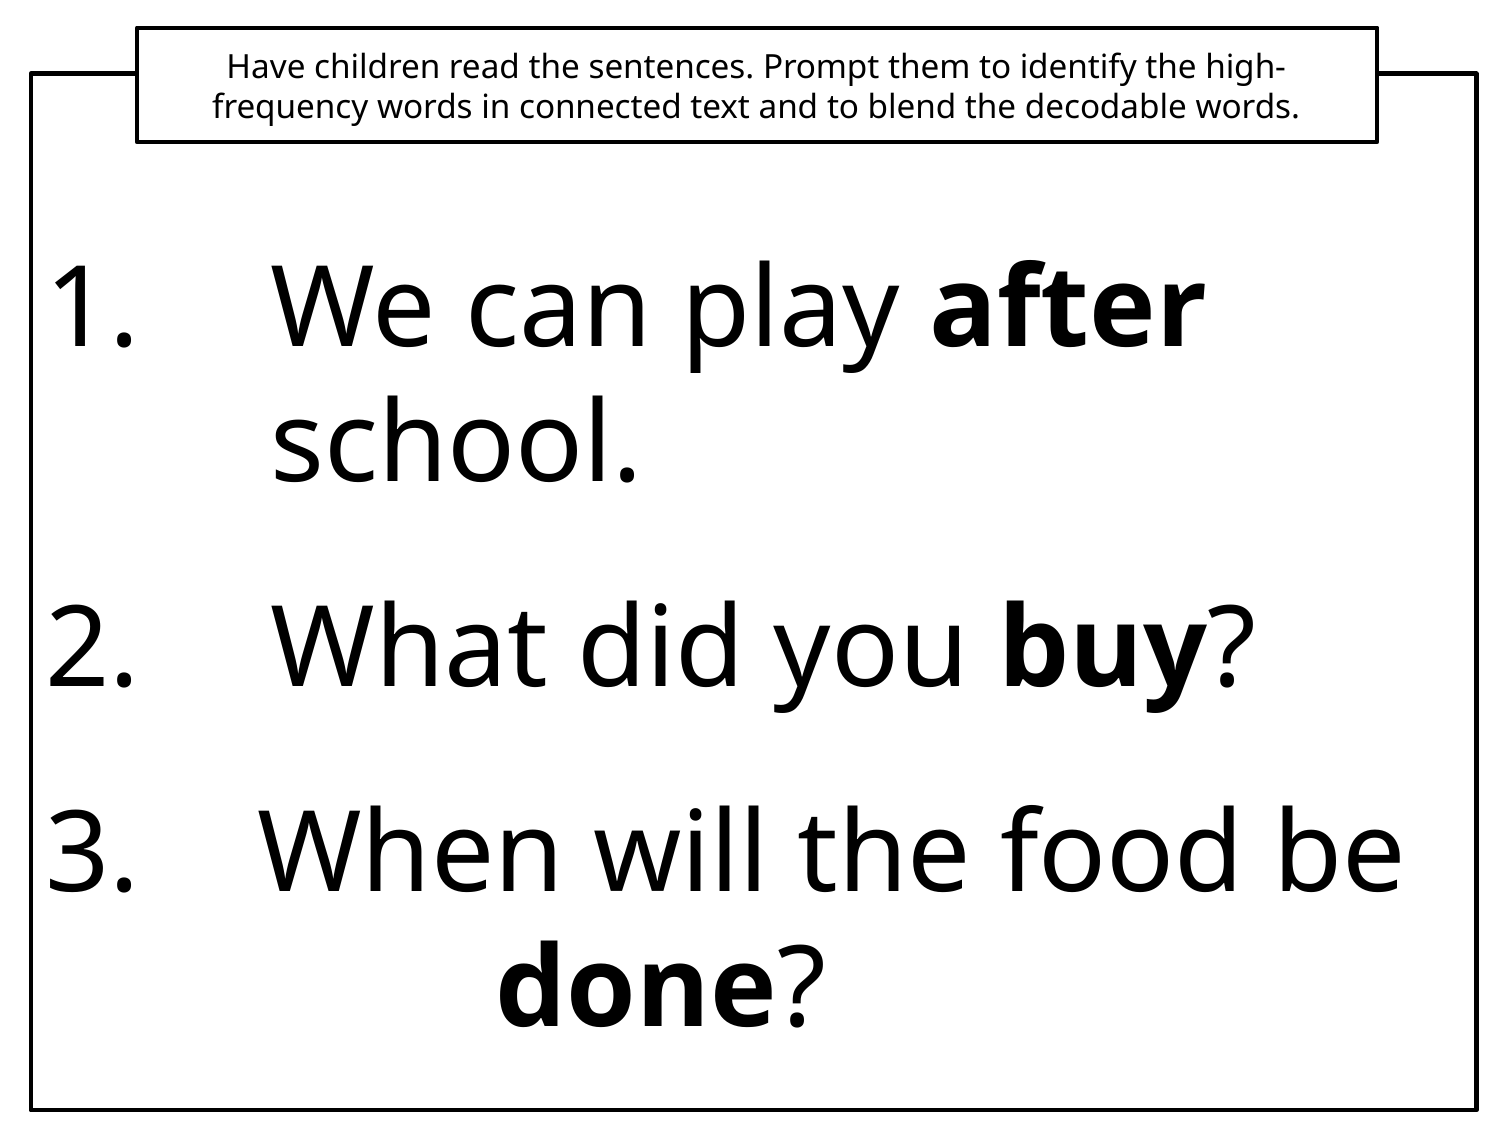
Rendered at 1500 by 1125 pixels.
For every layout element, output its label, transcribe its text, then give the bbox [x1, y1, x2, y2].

text_box Have children read the sentences. Prompt them to identify the high-frequency words in connected text and to blend the decodable words. [135, 26, 1379, 144]
text_box We can play after school. What did you buy? 3. When will the food be done? [29, 71, 1479, 1112]
